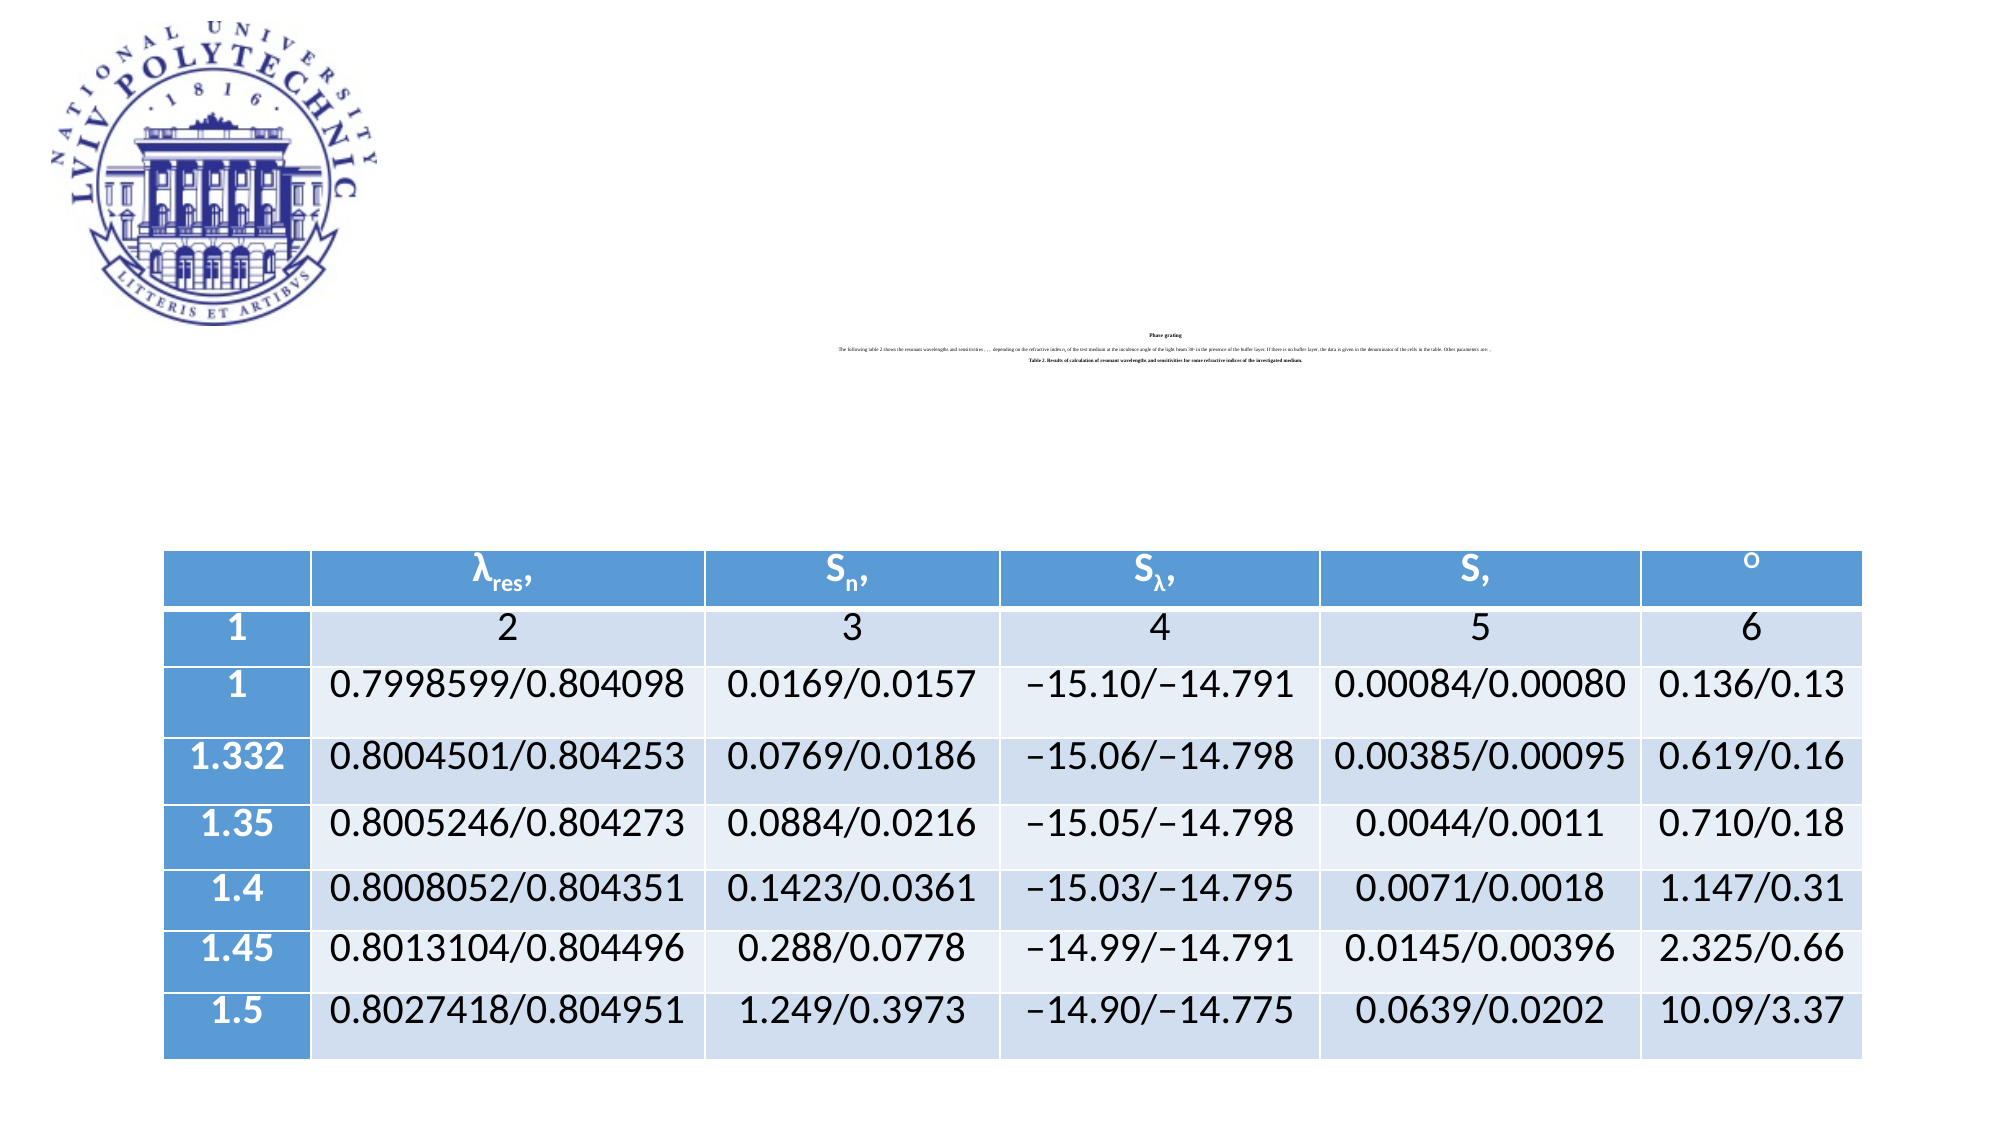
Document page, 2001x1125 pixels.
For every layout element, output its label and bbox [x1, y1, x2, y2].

picture [51, 21, 377, 326]
